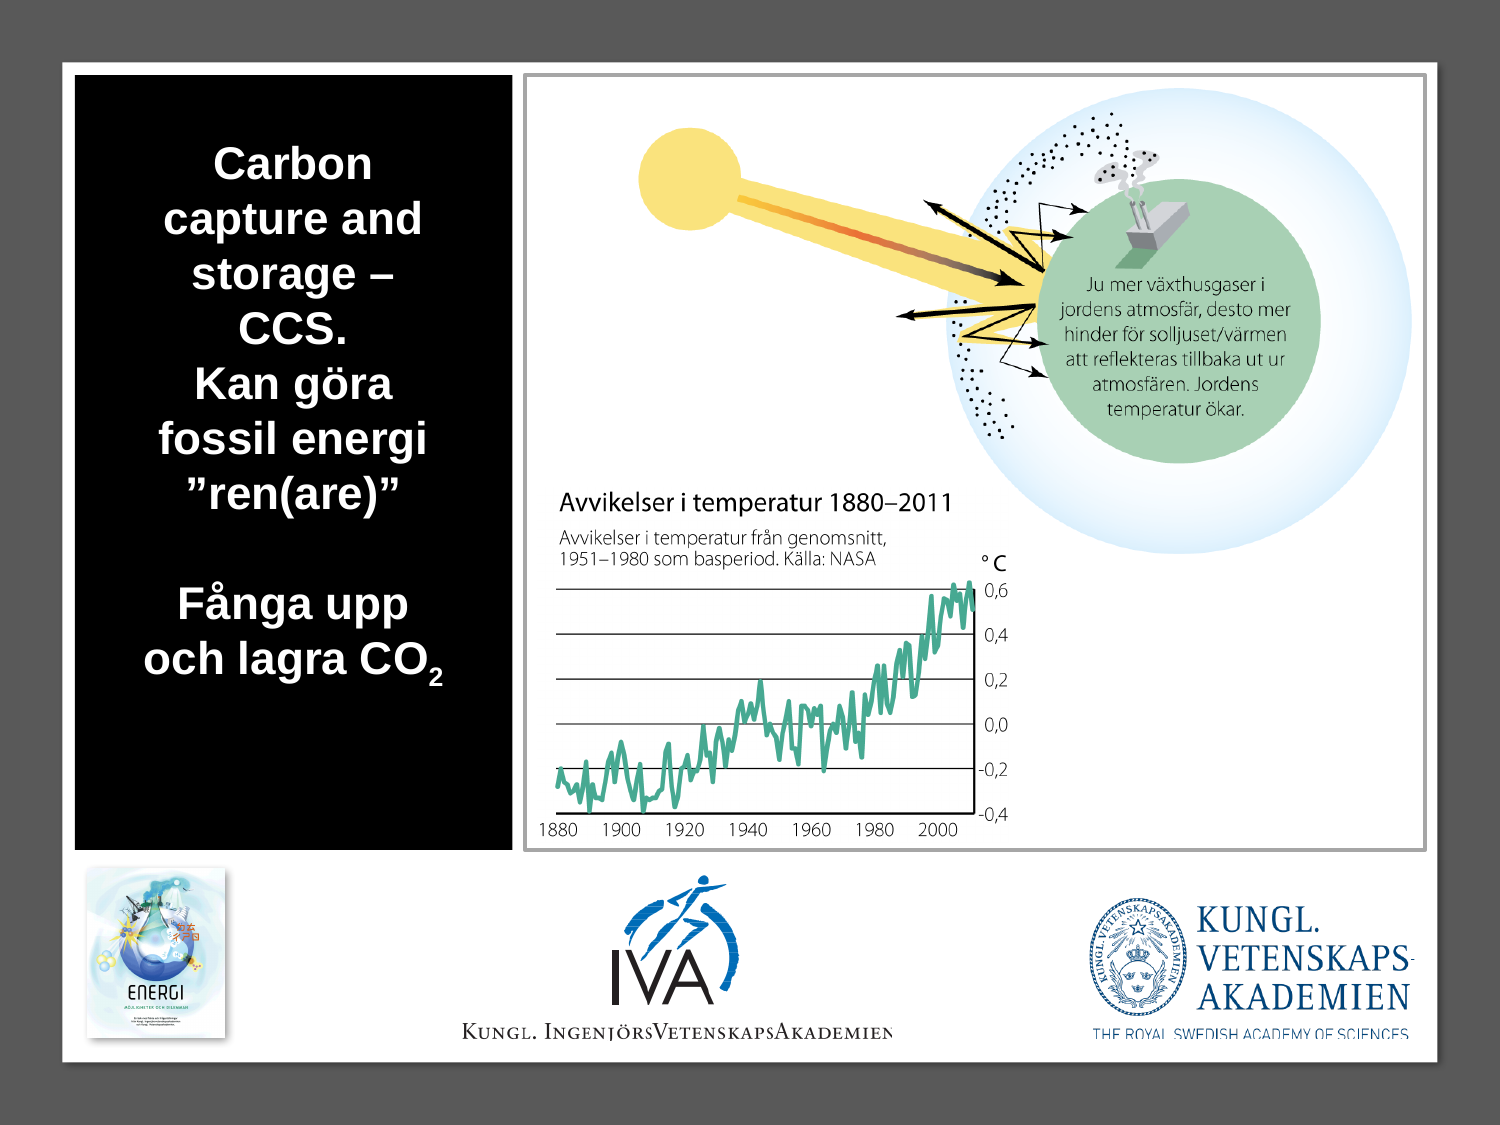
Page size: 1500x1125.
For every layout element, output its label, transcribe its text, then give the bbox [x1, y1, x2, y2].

picture [537, 87, 1413, 843]
text_box [523, 73, 1427, 852]
picture [87, 868, 225, 1038]
text_box Carbon capture and storage – CCS. Kan göra fossil energi ”ren(are)” Fånga upp och lagra CO2 [73, 73, 514, 852]
